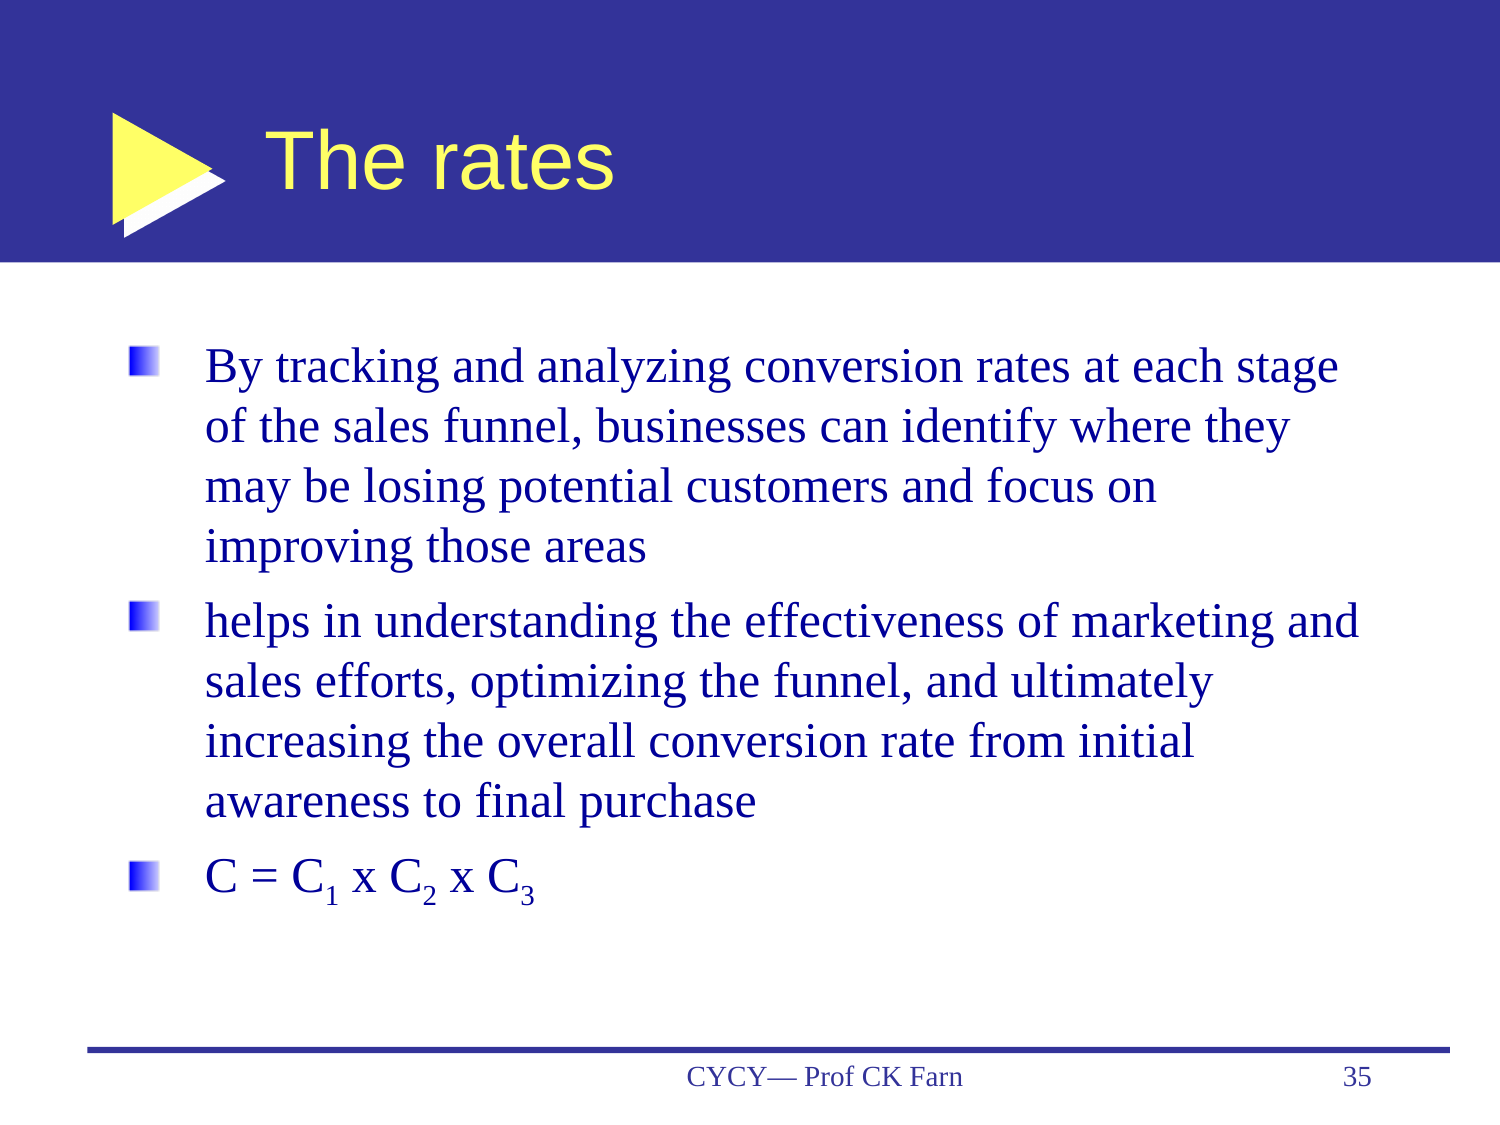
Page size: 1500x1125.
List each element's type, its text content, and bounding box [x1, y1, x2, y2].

picture [127, 859, 163, 895]
picture [127, 599, 163, 635]
picture [127, 344, 163, 380]
title The rates [249, 62, 1388, 250]
footer CYCY— Prof CK Farn [587, 1050, 1063, 1125]
list By tracking and analyzing conversion rates at each stage of the sales funnel, businesses can identify where they may be losing potential customers and focus on improving those areas helps in understanding the effectiveness of marketing and sales efforts, optimizing the funnel, and ultimately increasing the overall conversion rate from initial awareness to final purchase C = C1 x C2 x C3 [112, 324, 1388, 1000]
slide_number 35 [1074, 1050, 1388, 1125]
